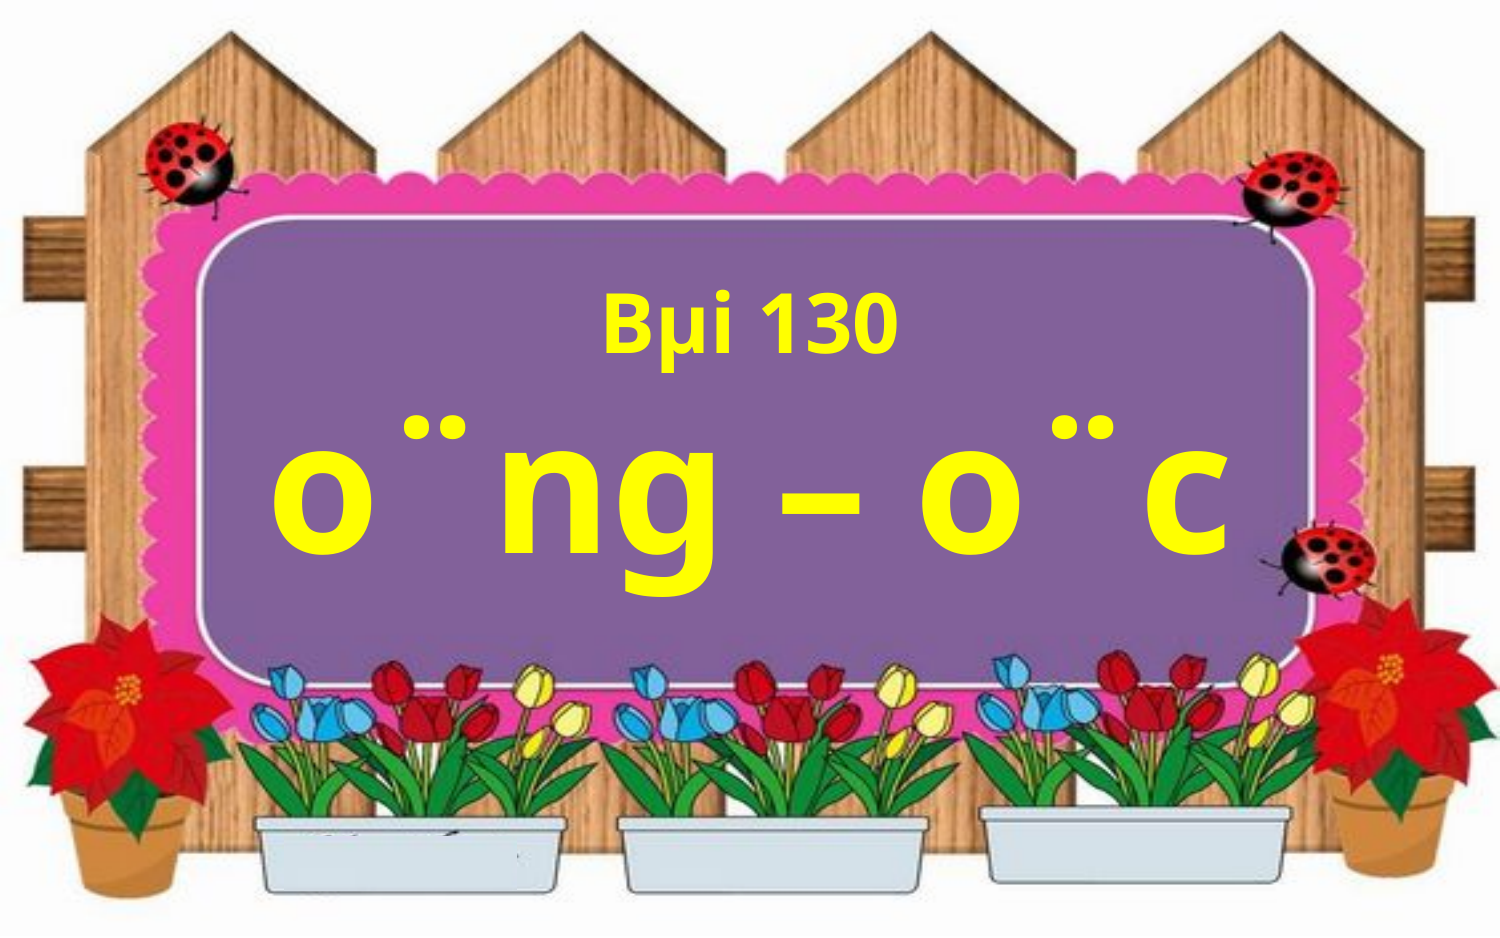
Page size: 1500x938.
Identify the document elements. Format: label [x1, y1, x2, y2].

text_box [0, 0, 1500, 936]
